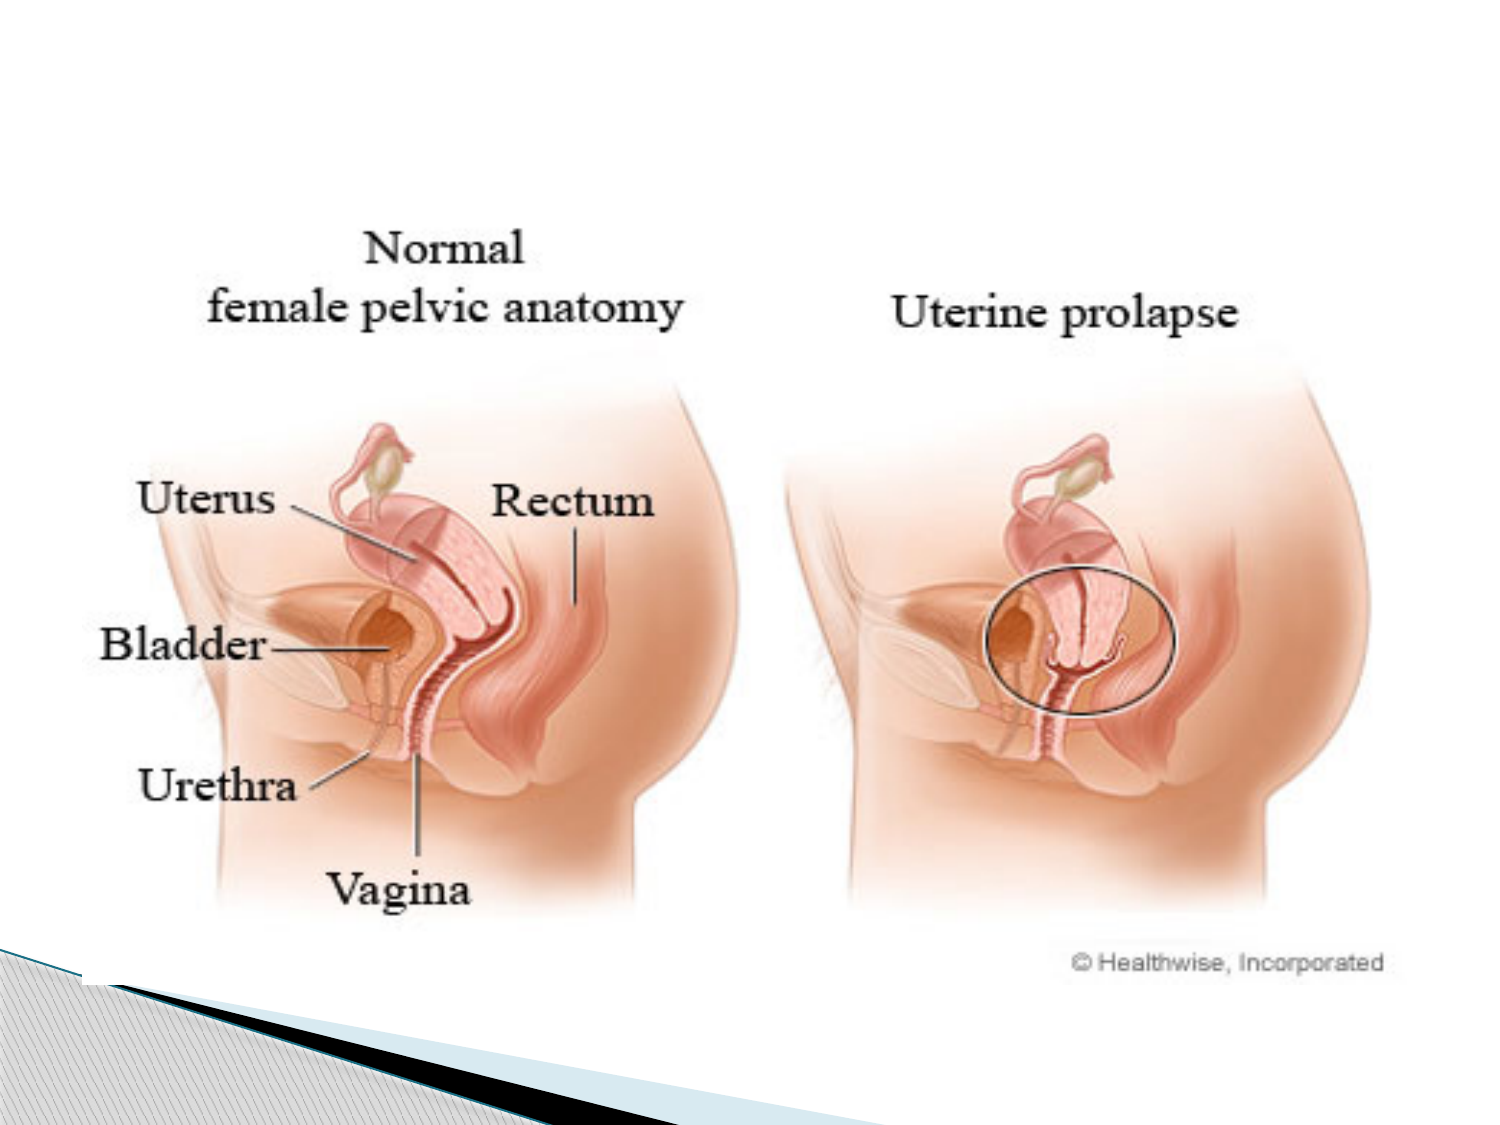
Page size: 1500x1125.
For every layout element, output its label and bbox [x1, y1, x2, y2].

list [81, 187, 1407, 985]
